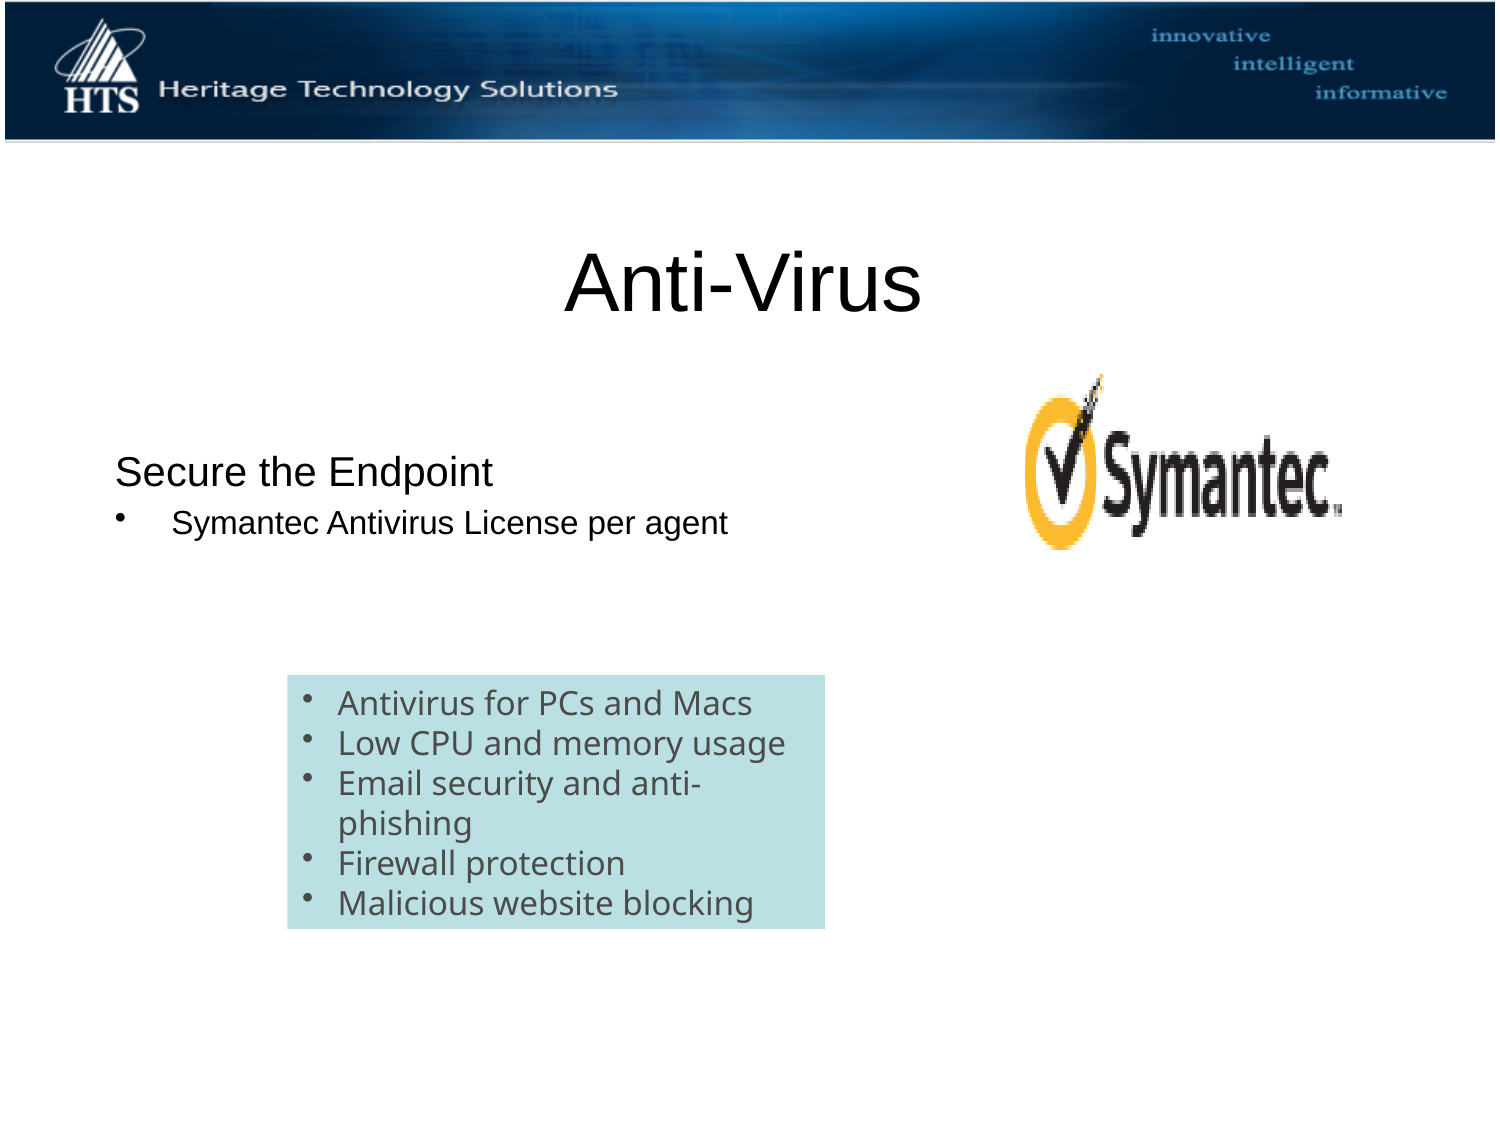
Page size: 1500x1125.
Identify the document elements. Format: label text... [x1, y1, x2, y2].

list Secure the Endpoint Symantec Antivirus License per agent [99, 437, 775, 600]
text_box Antivirus for PCs and Macs Low CPU and memory usage Email security and anti-phishing Firewall protection Malicious website blocking [287, 674, 825, 930]
picture [1024, 374, 1343, 551]
picture [5, 0, 1495, 143]
title Anti-Virus [162, 176, 1325, 380]
